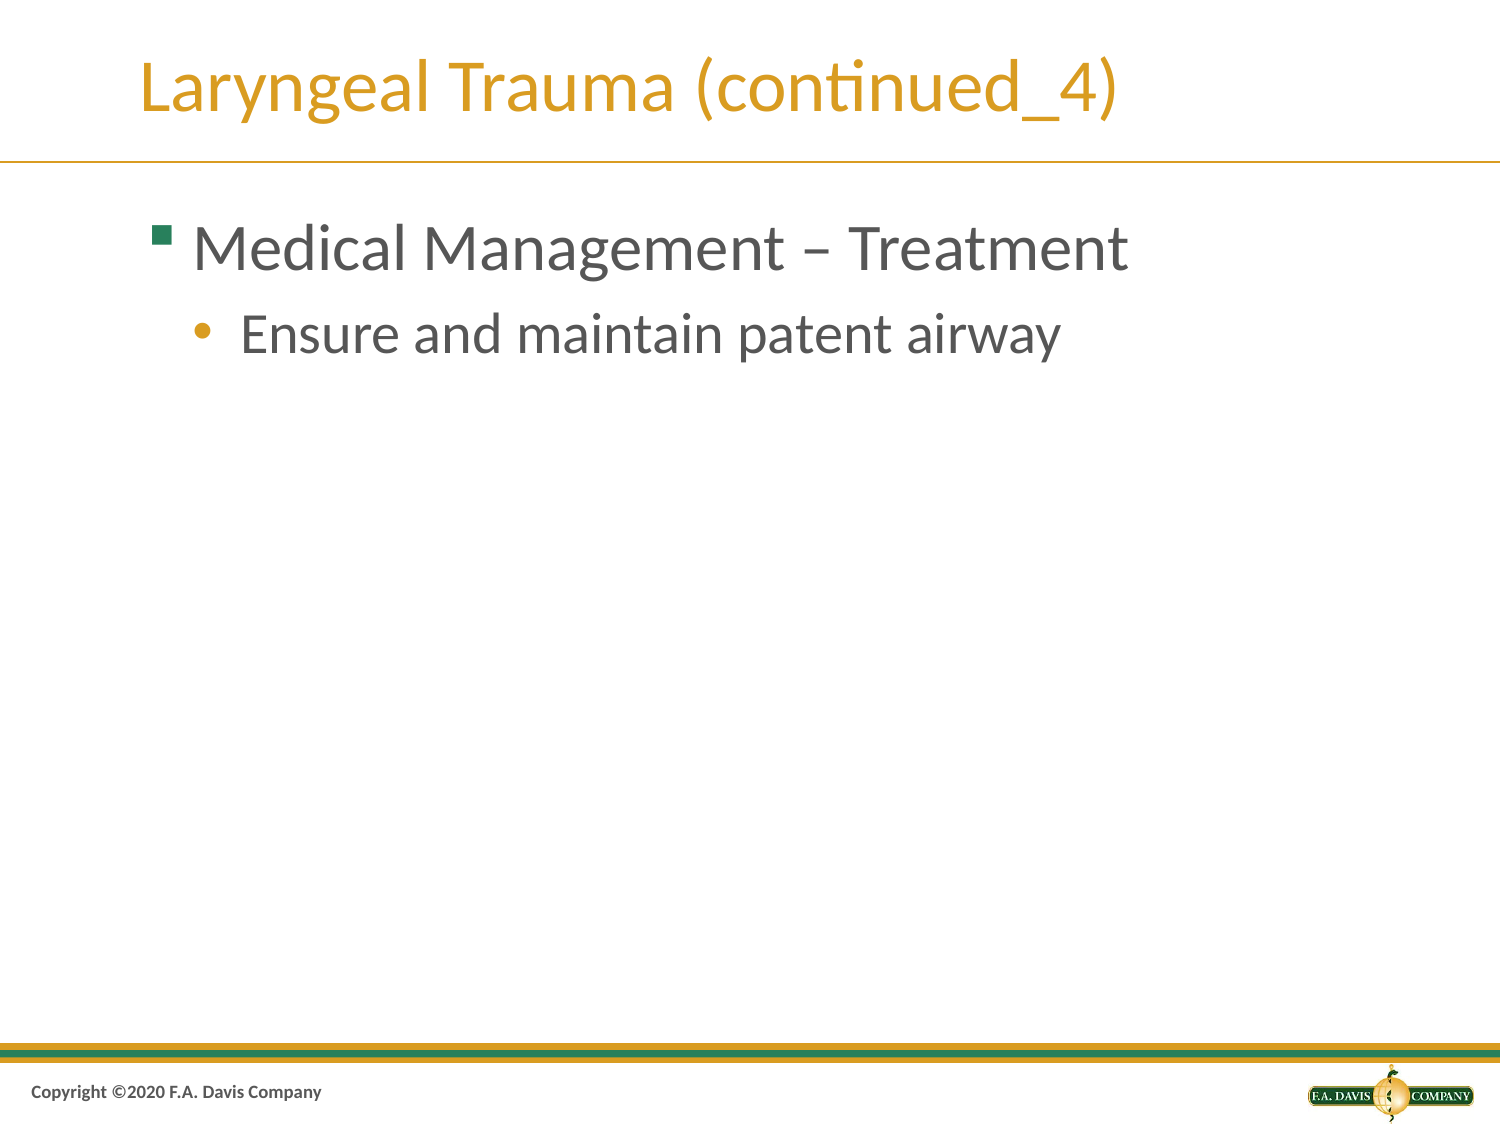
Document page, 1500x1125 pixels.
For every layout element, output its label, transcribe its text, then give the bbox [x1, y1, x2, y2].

picture [0, 1058, 1500, 1063]
title Laryngeal Trauma (continued_4) [124, 38, 1475, 136]
picture [1308, 1064, 1474, 1124]
picture [0, 1043, 1500, 1050]
list Medical Management – Treatment Ensure and maintain patent airway [75, 196, 1425, 864]
